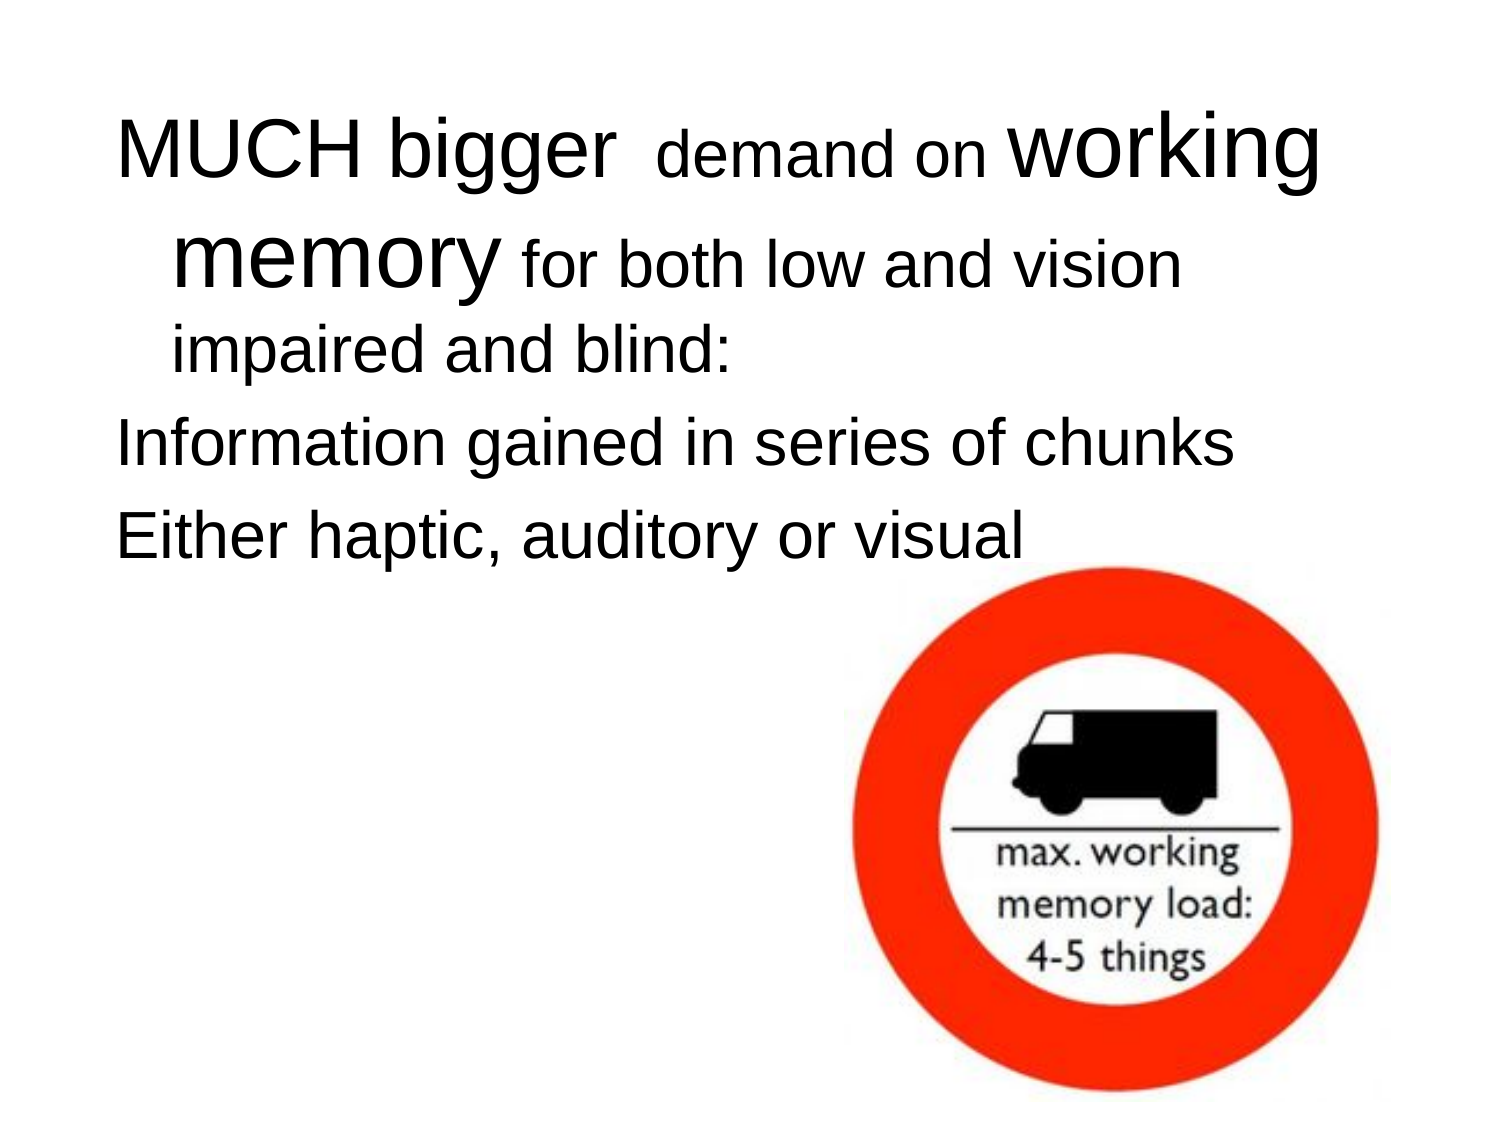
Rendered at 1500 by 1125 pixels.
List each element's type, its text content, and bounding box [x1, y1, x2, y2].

picture [844, 562, 1391, 1102]
list MUCH bigger demand on working memory for both low and vision impaired and blind: Information gained in series of chunks Either haptic, auditory or visual [100, 77, 1451, 821]
